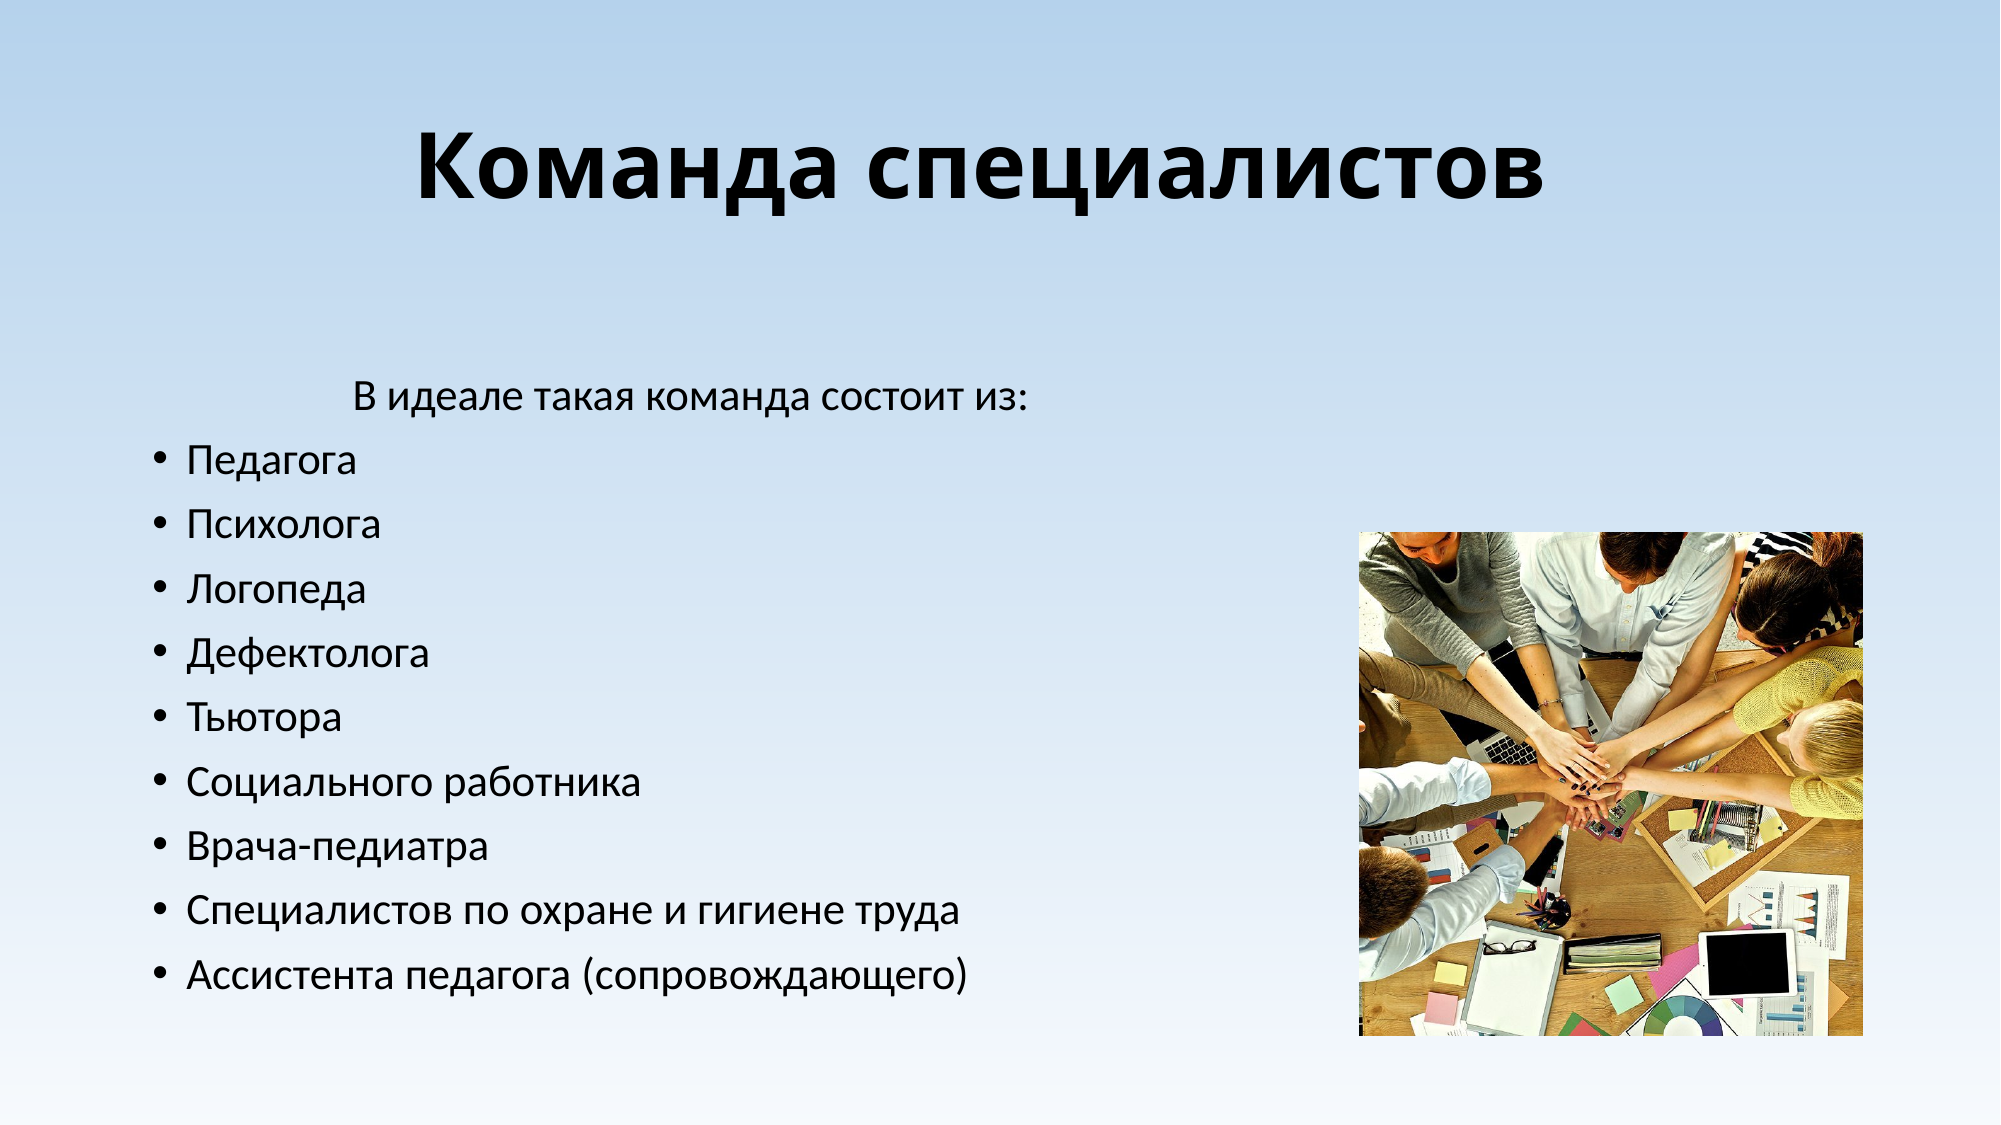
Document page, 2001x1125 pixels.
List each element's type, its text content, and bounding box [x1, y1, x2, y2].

list В идеале такая команда состоит из: Педагога Психолога Логопеда Дефектолога Тьютора Социального работника Врача-педиатра Специалистов по охране и гигиене труда Ассистента педагога (сопровождающего) [137, 299, 1863, 1014]
picture [1359, 532, 1863, 1036]
title Команда специалистов [137, 59, 1863, 278]
